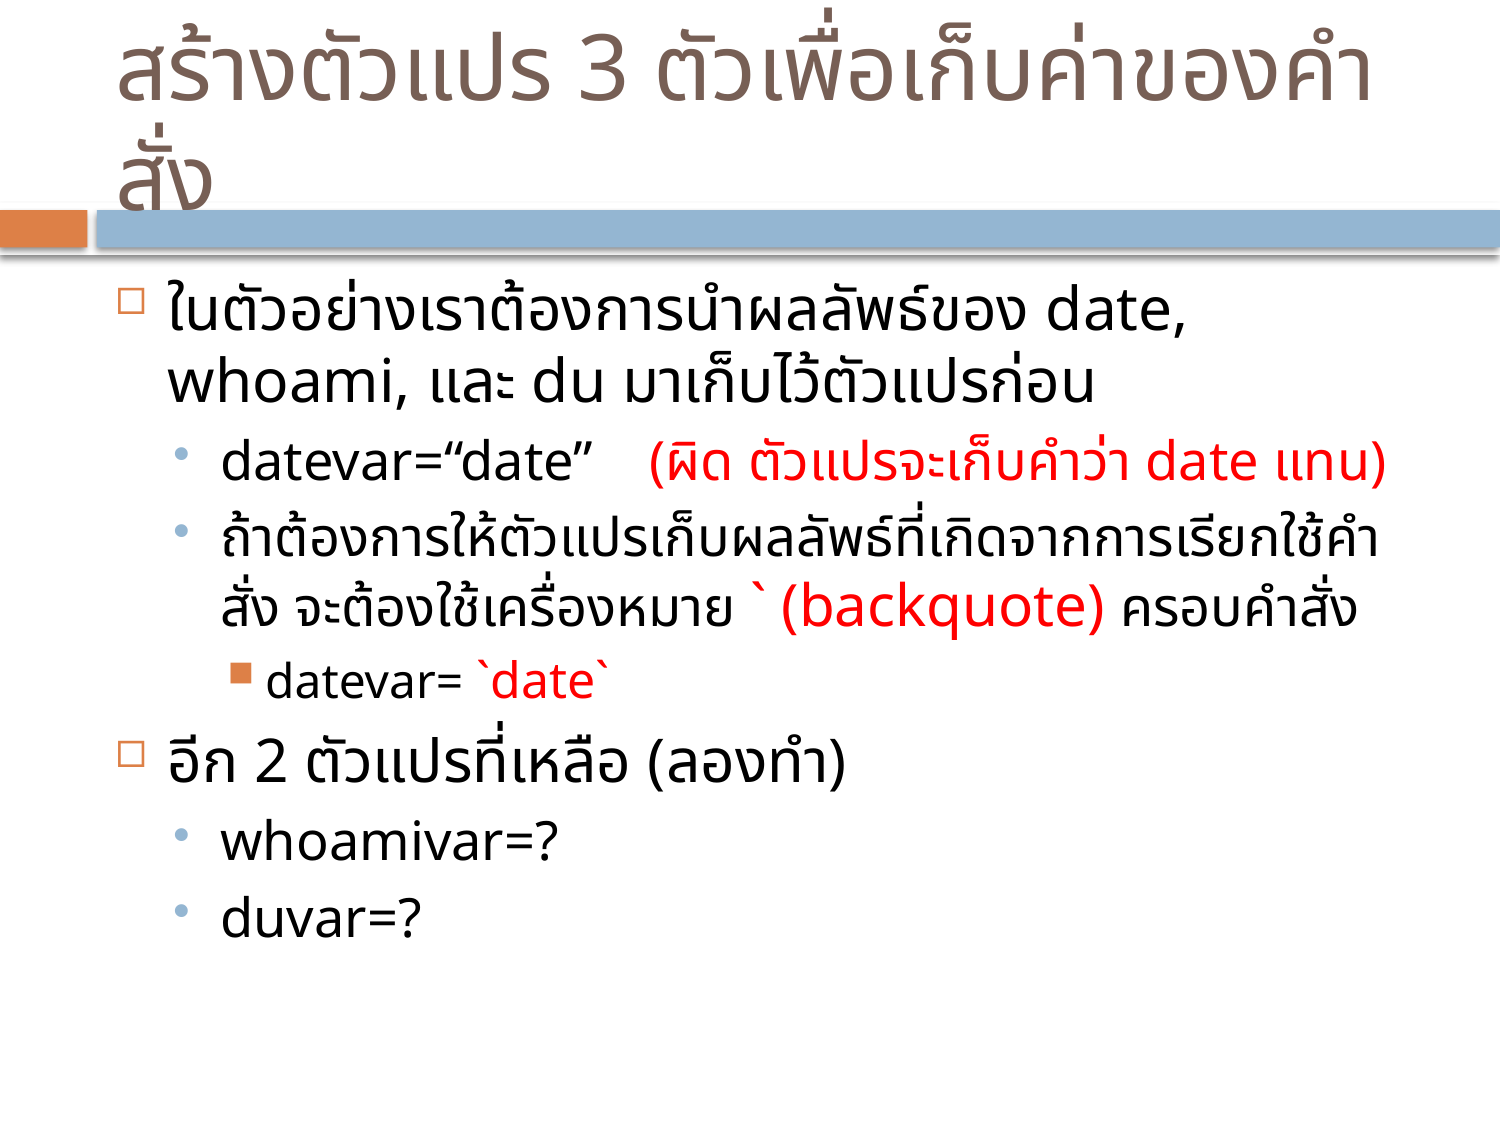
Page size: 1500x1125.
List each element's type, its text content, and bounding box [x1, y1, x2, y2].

title สร้างตัวแปร 3 ตัวเพื่อเก็บค่าของคำสั่ง [100, 37, 1438, 200]
list ในตัวอย่างเราต้องการนำผลลัพธ์ของ date, whoami, และ du มาเก็บไว้ตัวแปรก่อน datevar=“date” (ผิด ตัวแปรจะเก็บคำว่า date แทน) ถ้าต้องการให้ตัวแปรเก็บผลลัพธ์ที่เกิดจากการเรียกใช้คำสั่ง จะต้องใช้เครื่องหมาย ` (backquote) ครอบคำสั่ง datevar= `date` อีก 2 ตัวแปรที่เหลือ (ลองทำ) whoamivar=? duvar=? [100, 262, 1438, 1000]
